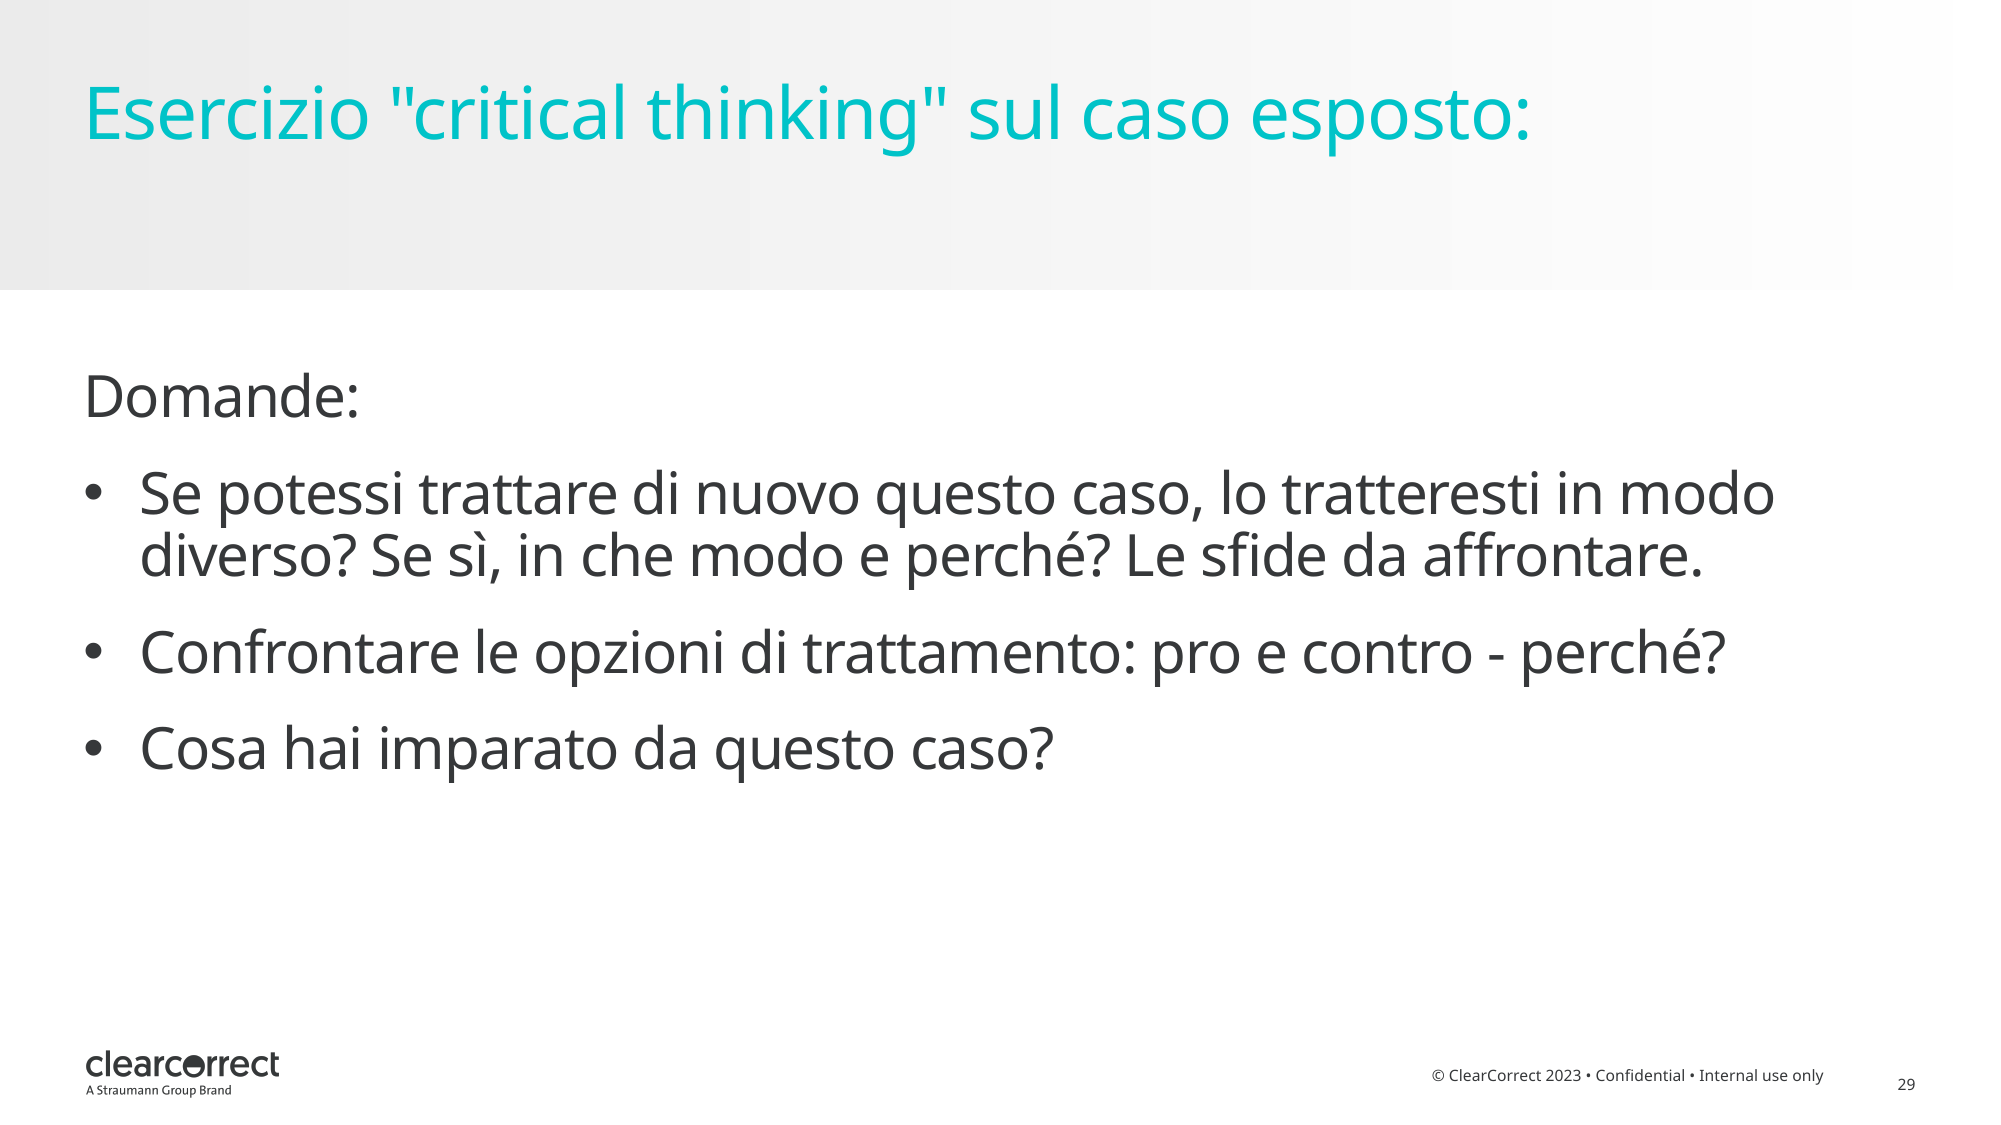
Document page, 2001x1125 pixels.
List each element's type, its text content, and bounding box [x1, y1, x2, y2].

text_box 29 [1862, 1058, 1916, 1097]
text_box © ClearCorrect 2023 • Confidential • Internal use only [1417, 1058, 1845, 1097]
list Domande: Se potessi trattare di nuovo questo caso, lo tratteresti in modo diverso? Se sì, in che modo e perché? Le sfide da affrontare. Confrontare le opzioni di trattamento: pro e contro - perché? Cosa hai imparato da questo caso? [83, 367, 1863, 1024]
picture [64, 1028, 301, 1120]
title Esercizio "critical thinking" sul caso esposto: [83, 83, 1916, 261]
